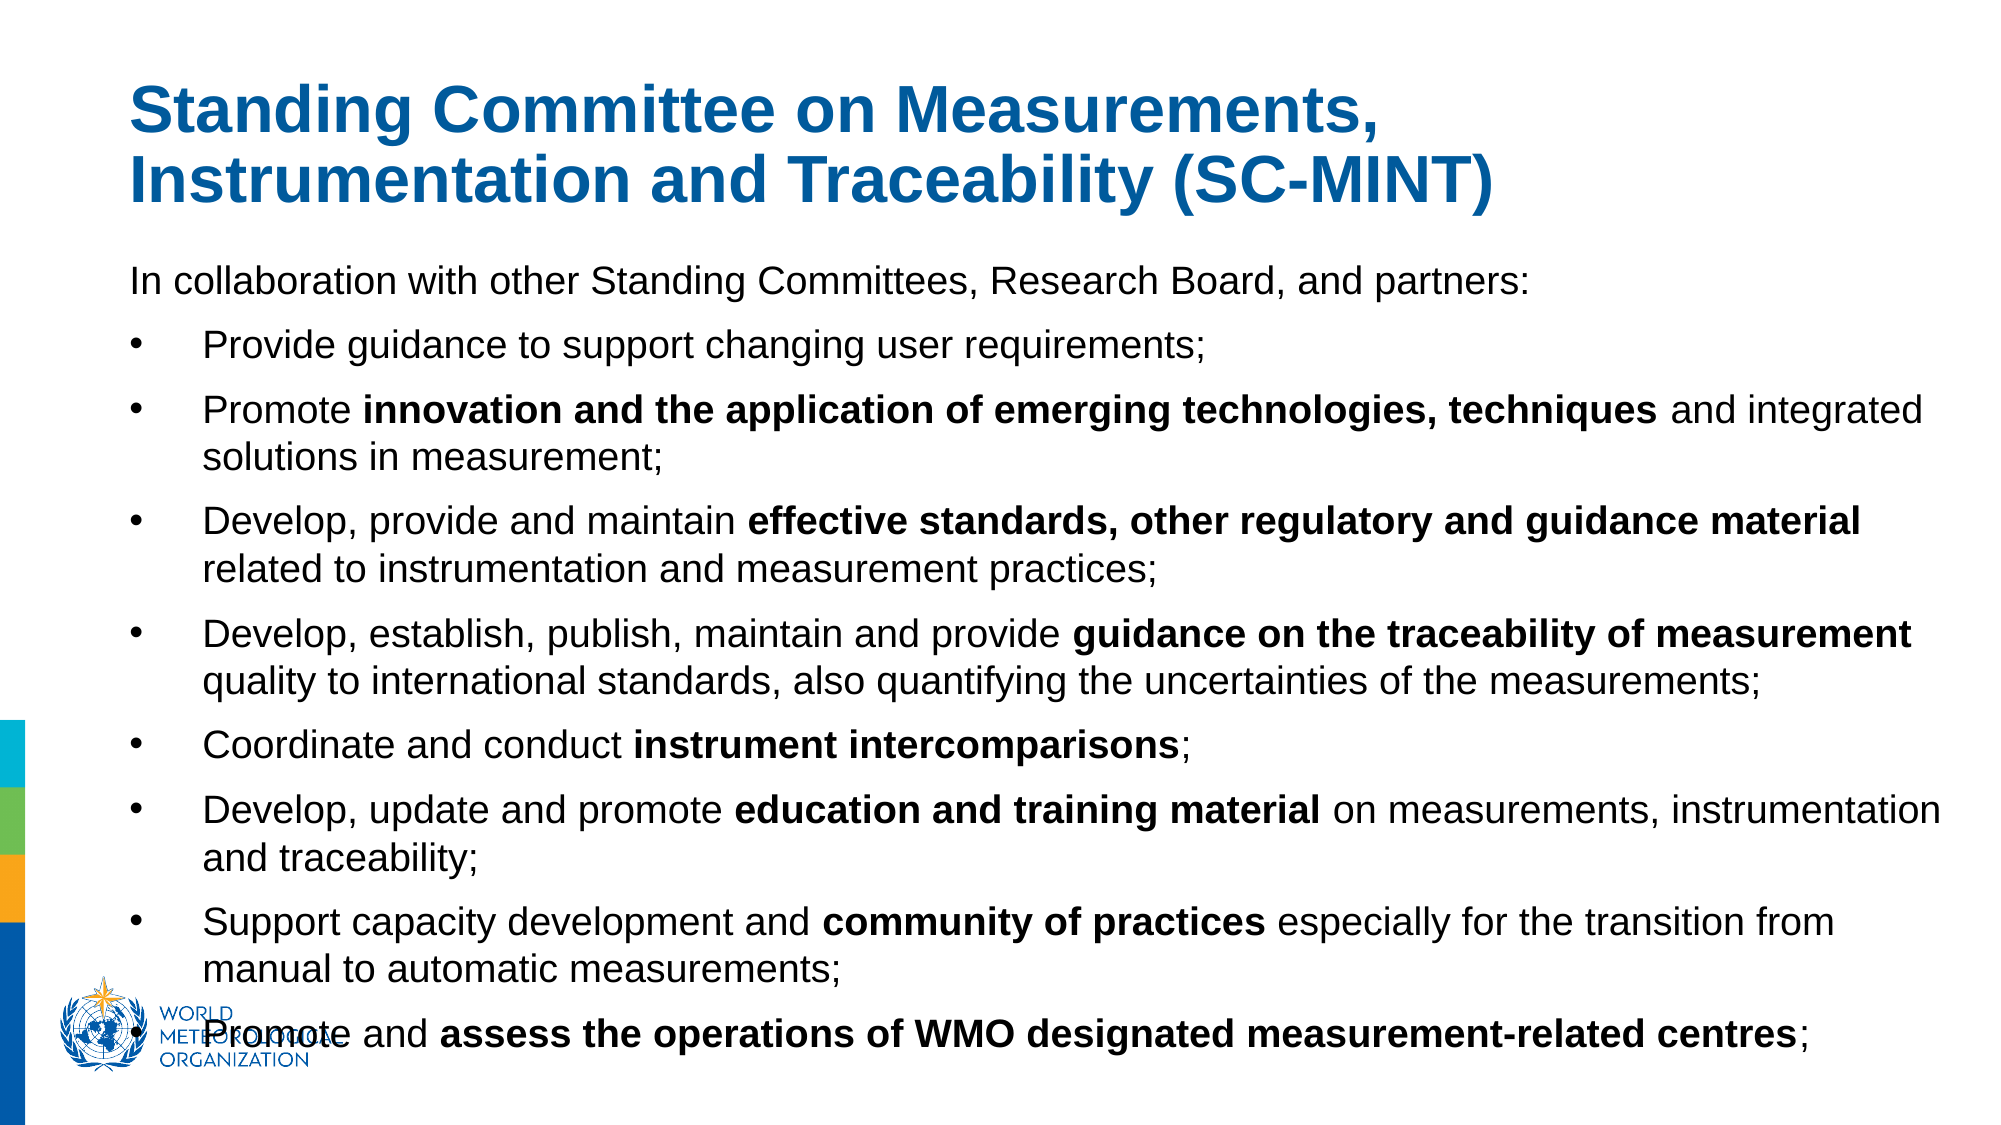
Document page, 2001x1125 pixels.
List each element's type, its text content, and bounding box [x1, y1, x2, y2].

text_box Standing Committee on Measurements, Instrumentation and Traceability (SC-MINT) [129, 75, 1846, 254]
text_box In collaboration with other Standing Committees, Research Board, and partners: Provide guidance to support changing user requirements; Promote innovation and the application of emerging technologies, techniques and integrated solutions in measurement; Develop, provide and maintain effective standards, other regulatory and guidance material related to instrumentation and measurement practices; Develop, establish, publish, maintain and provide guidance on the traceability of measurement quality to international standards, also quantifying the uncertainties of the measurements; Coordinate and conduct instrument intercomparisons; Develop, update and promote education and training material on measurements, instrumentation and traceability; Support capacity development and community of practices especially for the transition from manual to automatic measurements; Promote and assess the operations of WMO designated measurement-related centres; [129, 254, 1944, 1084]
picture [0, 0, 2001, 1125]
